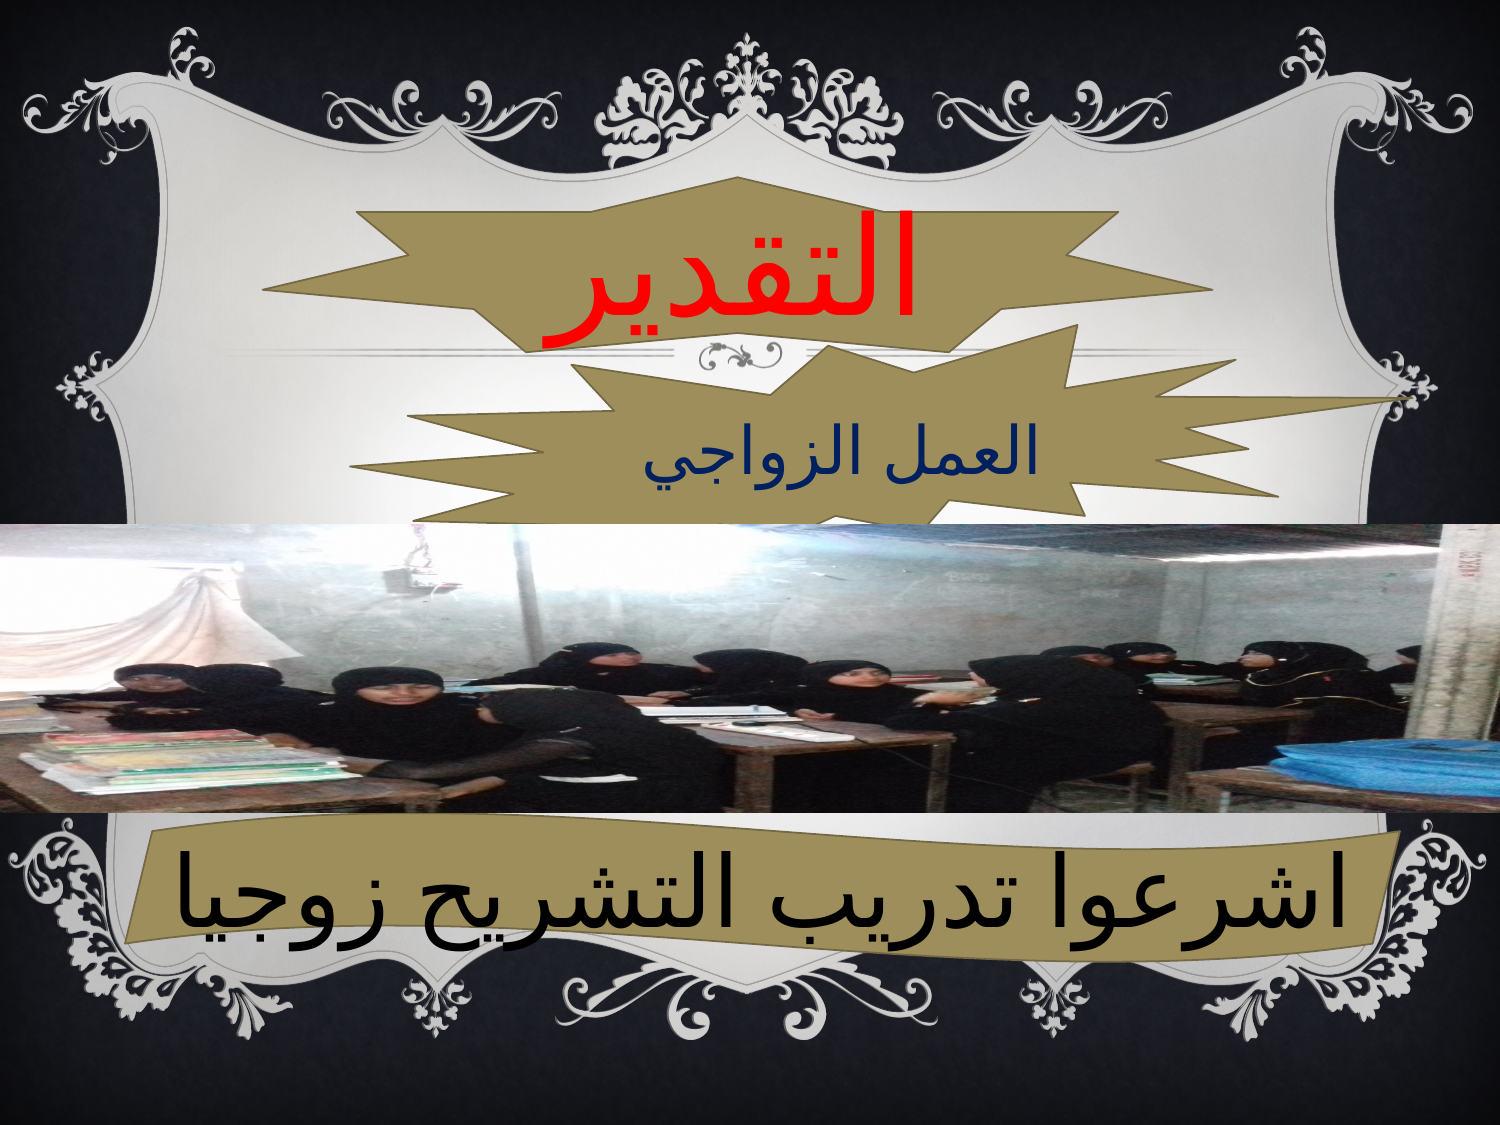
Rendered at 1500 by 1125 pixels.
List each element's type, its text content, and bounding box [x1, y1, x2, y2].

picture [0, 0, 1500, 265]
text_box اشرعوا تدريب التشريح زوجيا [124, 813, 1401, 963]
text_box التقدير [261, 176, 1214, 354]
text_box العمل الزواجي [349, 324, 1414, 524]
picture [0, 419, 1500, 1125]
